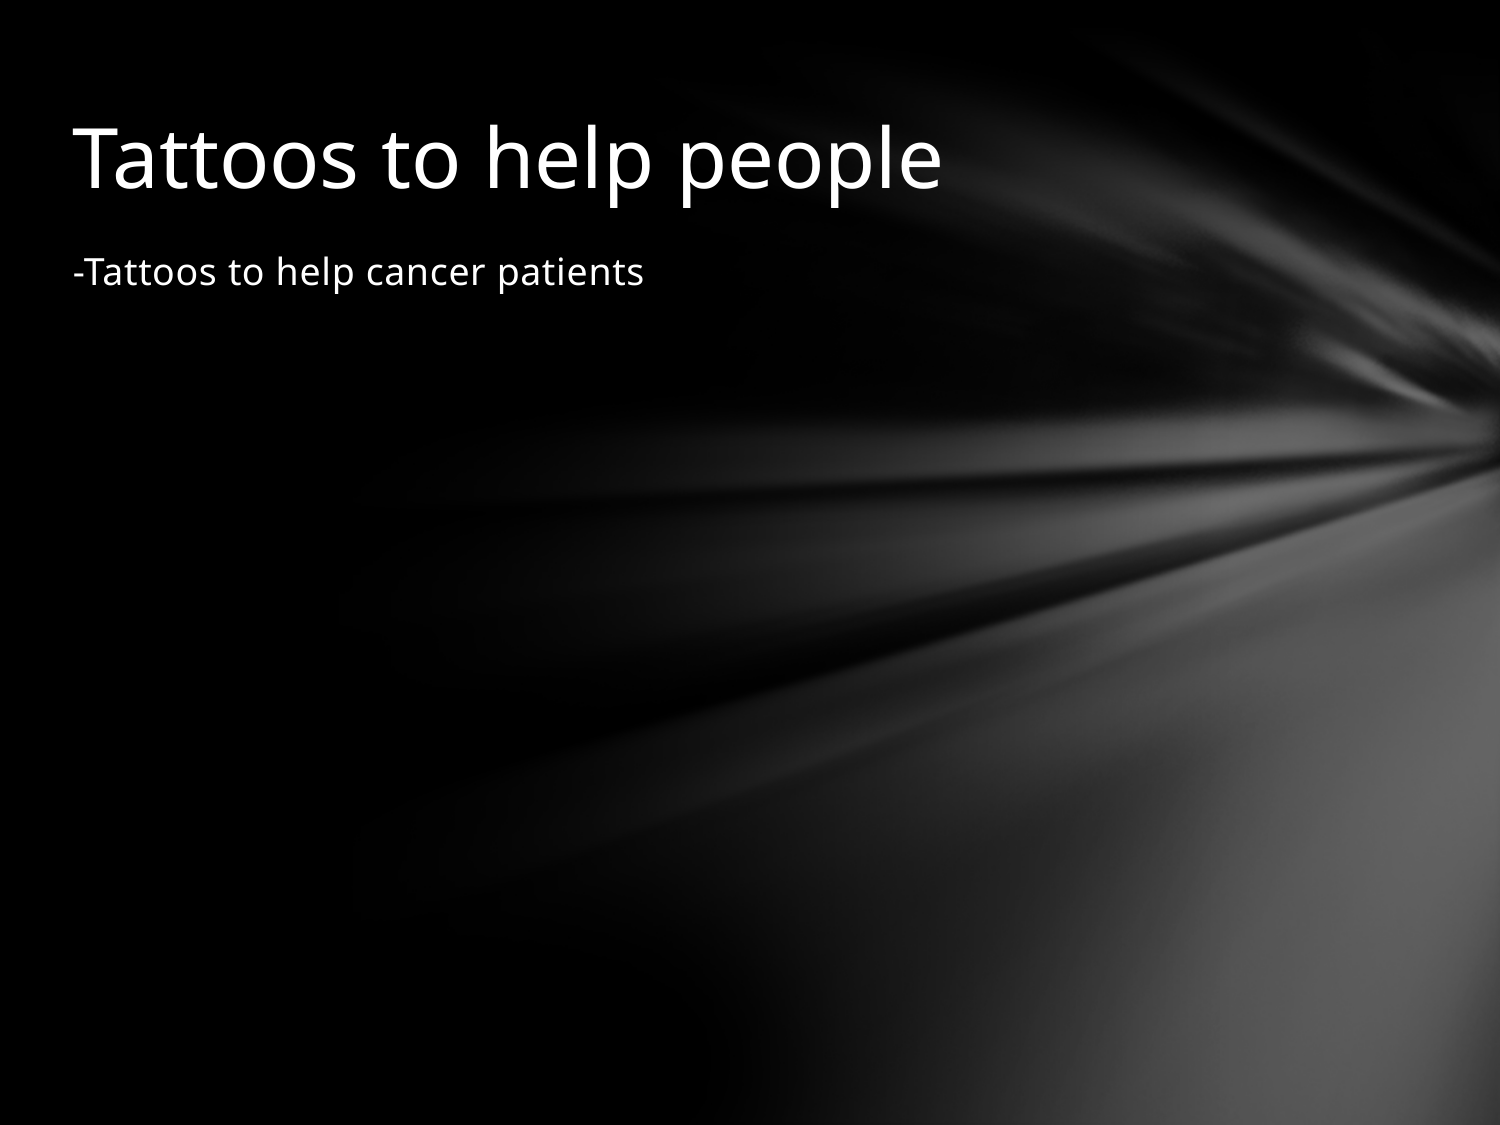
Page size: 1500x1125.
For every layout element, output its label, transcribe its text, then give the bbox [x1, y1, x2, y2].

list -Tattoos to help cancer patients [57, 239, 1318, 1015]
title Tattoos to help people [57, 37, 1318, 213]
